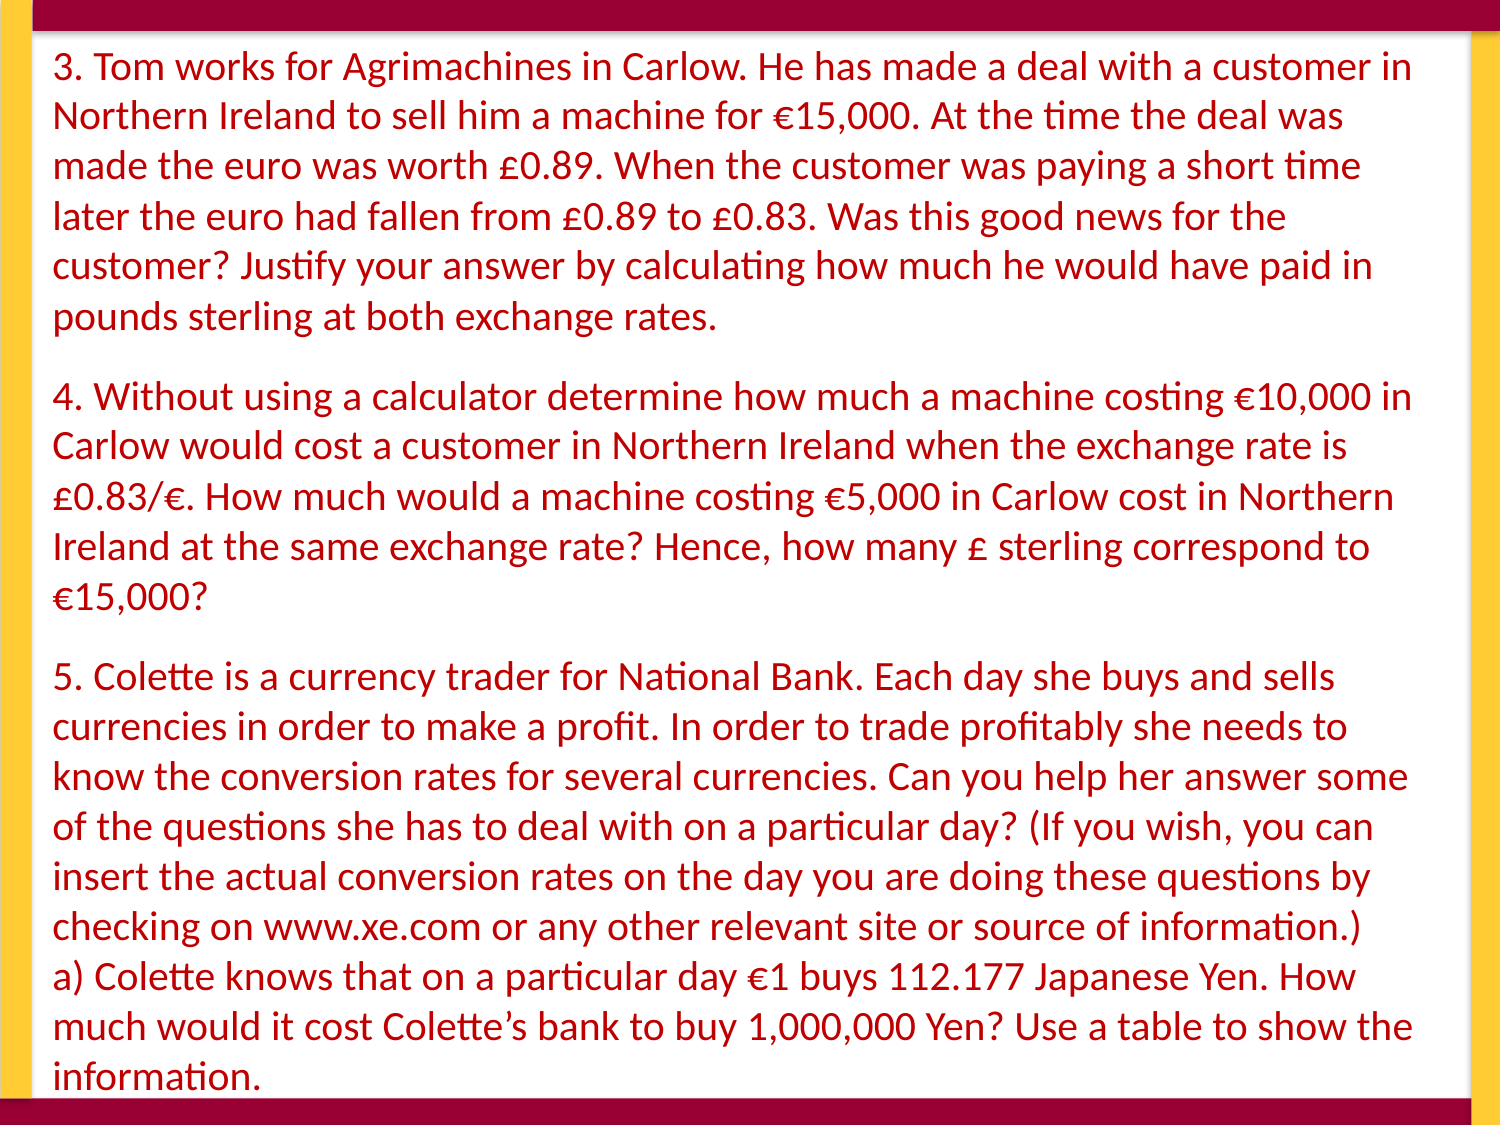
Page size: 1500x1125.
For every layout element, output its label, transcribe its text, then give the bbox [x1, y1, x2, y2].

text_box 3. Tom works for Agrimachines in Carlow. He has made a deal with a customer in Northern Ireland to sell him a machine for €15,000. At the time the deal was made the euro was worth £0.89. When the customer was paying a short time later the euro had fallen from £0.89 to £0.83. Was this good news for the customer? Justify your answer by calculating how much he would have paid in pounds sterling at both exchange rates. 4. Without using a calculator determine how much a machine costing €10,000 in Carlow would cost a customer in Northern Ireland when the exchange rate is £0.83/€. How much would a machine costing €5,000 in Carlow cost in Northern Ireland at the same exchange rate? Hence, how many £ sterling correspond to €15,000? 5. Colette is a currency trader for National Bank. Each day she buys and sells currencies in order to make a profit. In order to trade profitably she needs to know the conversion rates for several currencies. Can you help her answer some of the questions she has to deal with on a particular day? (If you wish, you can insert the actual conversion rates on the day you are doing these questions by checking on www.xe.com or any other relevant site or source of information.) a) Colette knows that on a particular day €1 buys 112.177 Japanese Yen. How much would it cost Colette’s bank to buy 1,000,000 Yen? Use a table to show the information. [37, 30, 1455, 1125]
